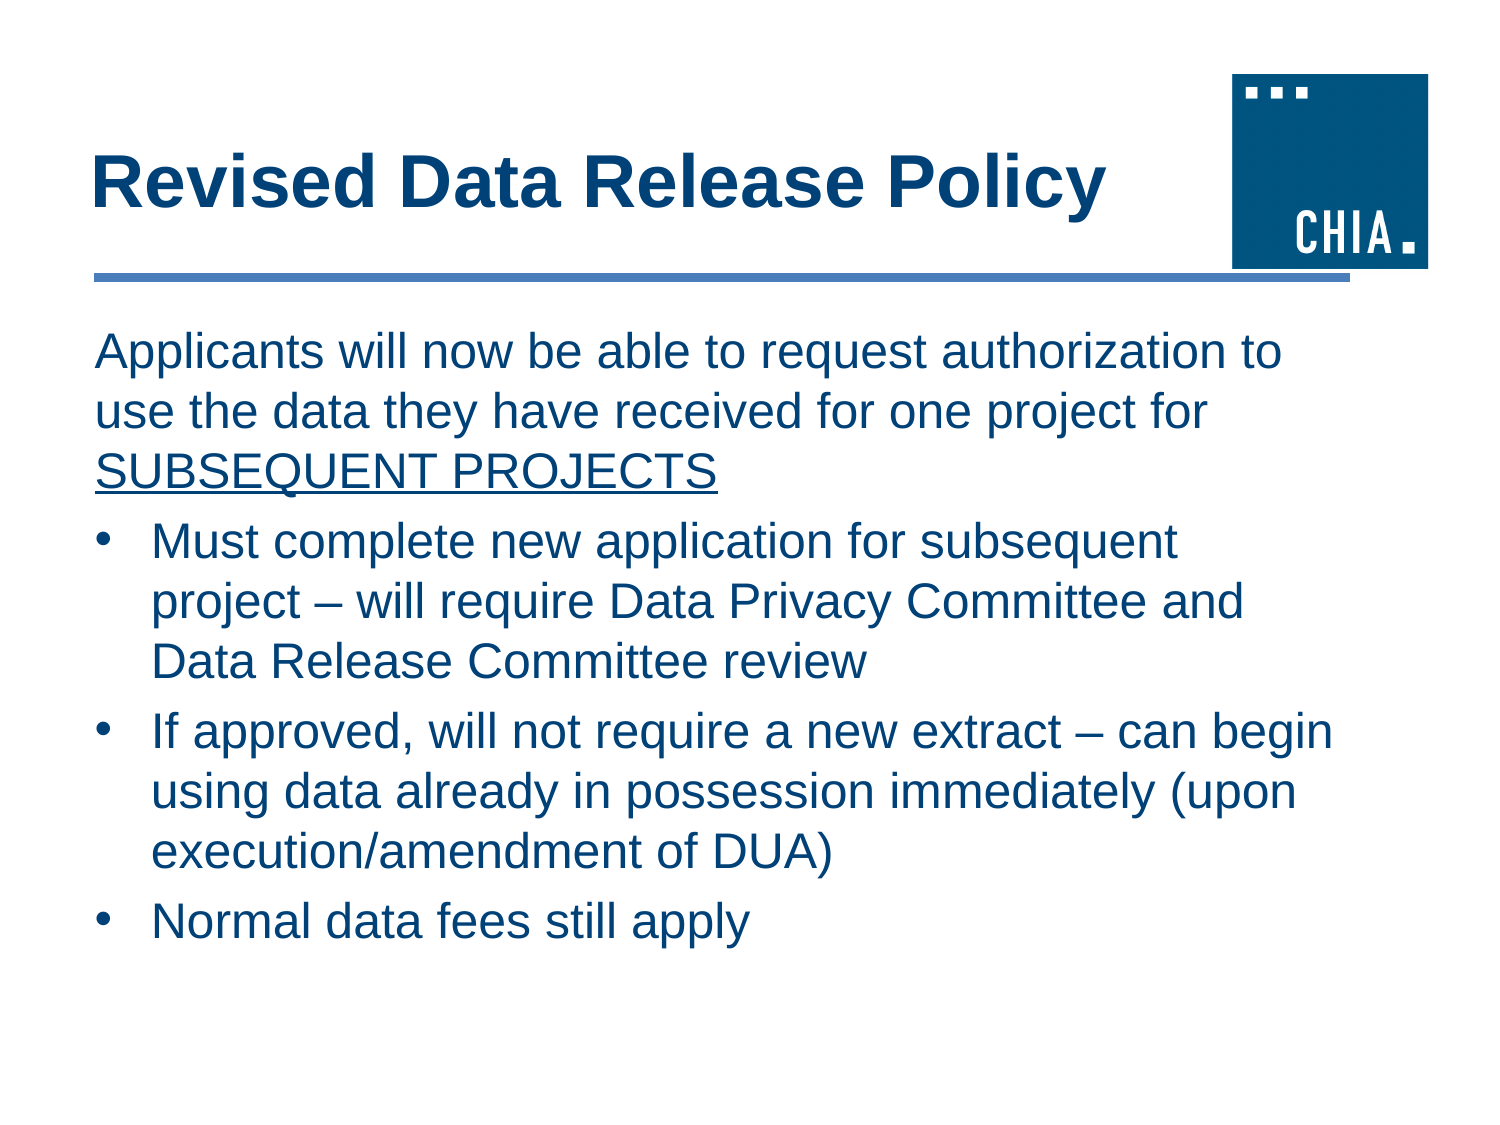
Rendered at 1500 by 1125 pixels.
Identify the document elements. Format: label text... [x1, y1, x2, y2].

picture [1229, 74, 1432, 276]
picture [1354, 211, 1359, 252]
picture [1368, 211, 1390, 253]
picture [1297, 88, 1307, 93]
picture [1246, 88, 1257, 93]
title Revised Data Release Policy [75, 93, 1351, 261]
subtitle Applicants will now be able to request authorization to use the data they have received for one project for SUBSEQUENT PROJECTS Must complete new application for subsequent project – will require Data Privacy Committee and Data Release Committee review If approved, will not require a new extract – can begin using data already in possession immediately (upon execution/amendment of DUA) Normal data fees still apply [79, 310, 1353, 987]
picture [1403, 243, 1414, 253]
picture [1271, 88, 1282, 93]
